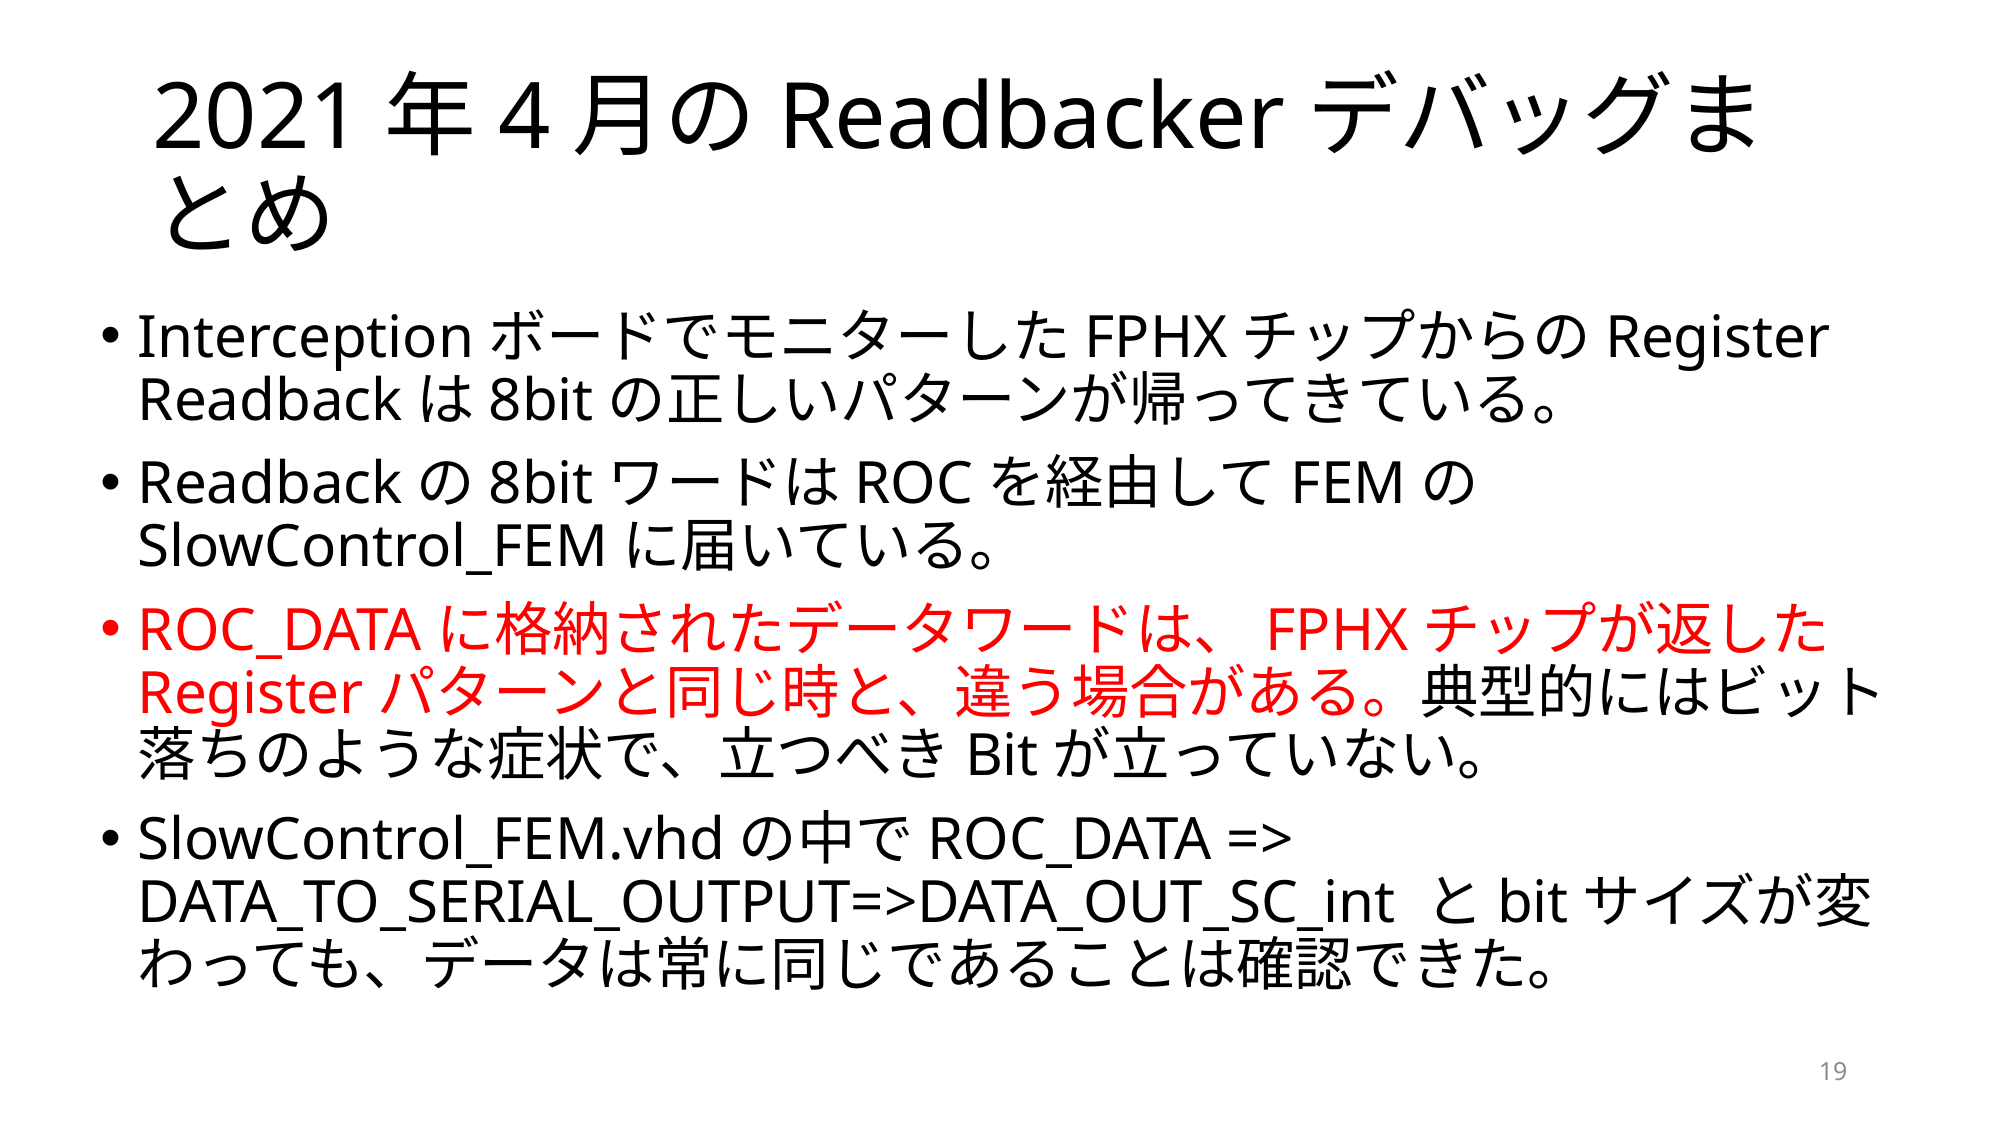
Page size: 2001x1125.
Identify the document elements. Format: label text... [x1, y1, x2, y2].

title 2021年4月のReadbackerデバッグまとめ [137, 59, 1863, 278]
list InterceptionボードでモニターしたFPHXチップからのRegister Readbackは8bitの正しいパターンが帰ってきている。 Readbackの8bitワードはROCを経由してFEMのSlowControl_FEMに届いている。 ROC_DATAに格納されたデータワードは、FPHXチップが返したRegisterパターンと同じ時と、違う場合がある。典型的にはビット落ちのような症状で、立つべきBitが立っていない。 SlowControl_FEM.vhdの中でROC_DATA => DATA_TO_SERIAL_OUTPUT=>DATA_OUT_SC_int とbitサイズが変わっても、データは常に同じであることは確認できた。 [85, 299, 1918, 1014]
slide_number 19 [1412, 1042, 1863, 1103]
